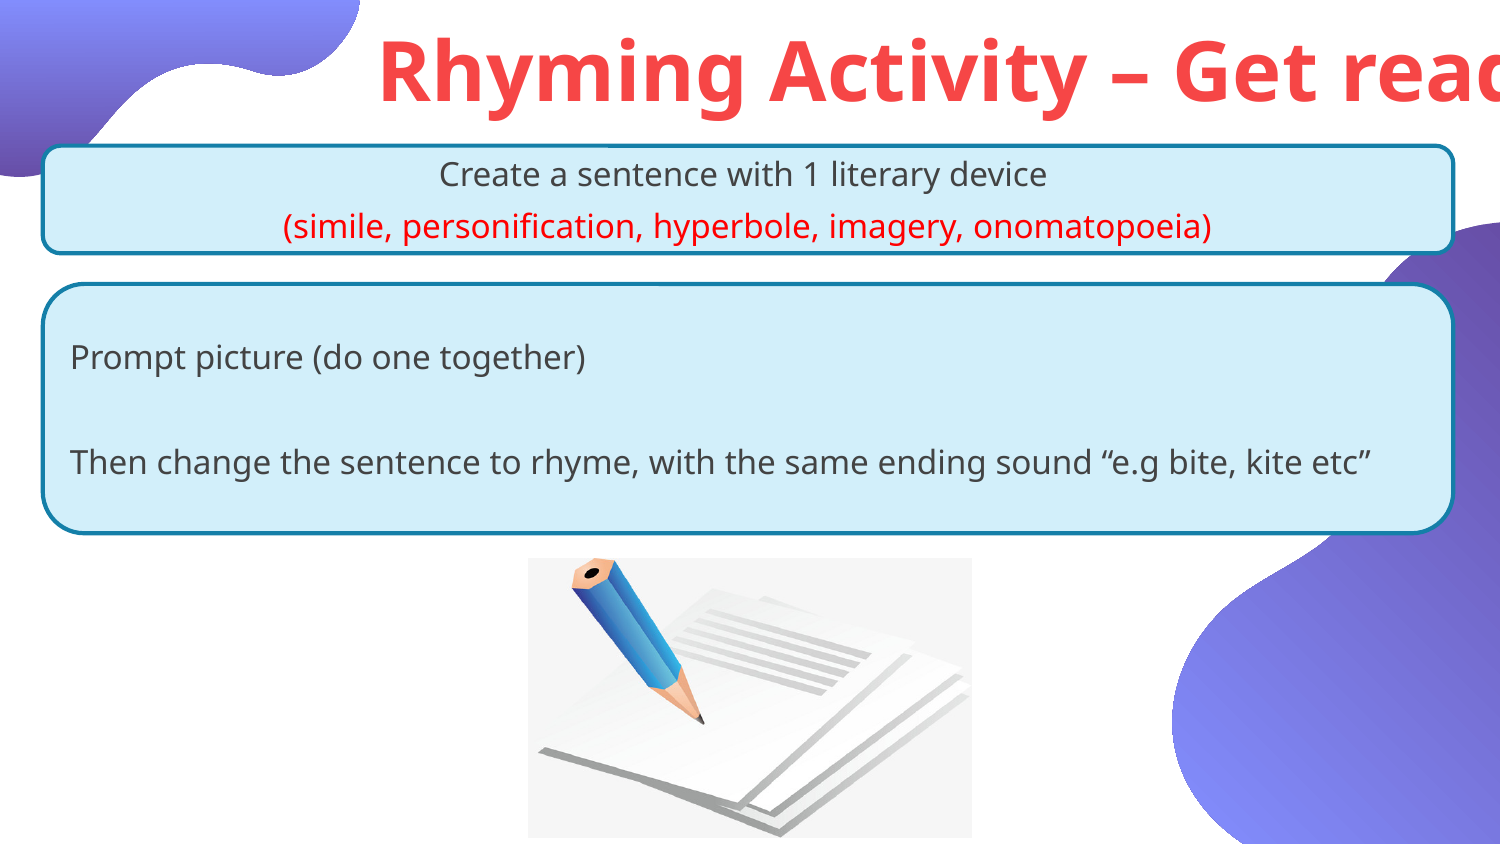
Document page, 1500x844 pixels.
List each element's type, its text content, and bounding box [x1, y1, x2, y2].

title Rhyming Activity – Get ready [361, 3, 1500, 146]
picture [527, 557, 972, 839]
text_box Prompt picture (do one together) Then change the sentence to rhyme, with the same ending sound “e.g bite, kite etc” [40, 281, 1456, 536]
text_box Create a sentence with 1 literary device (simile, personification, hyperbole, imagery, onomatopoeia) [40, 143, 1456, 256]
